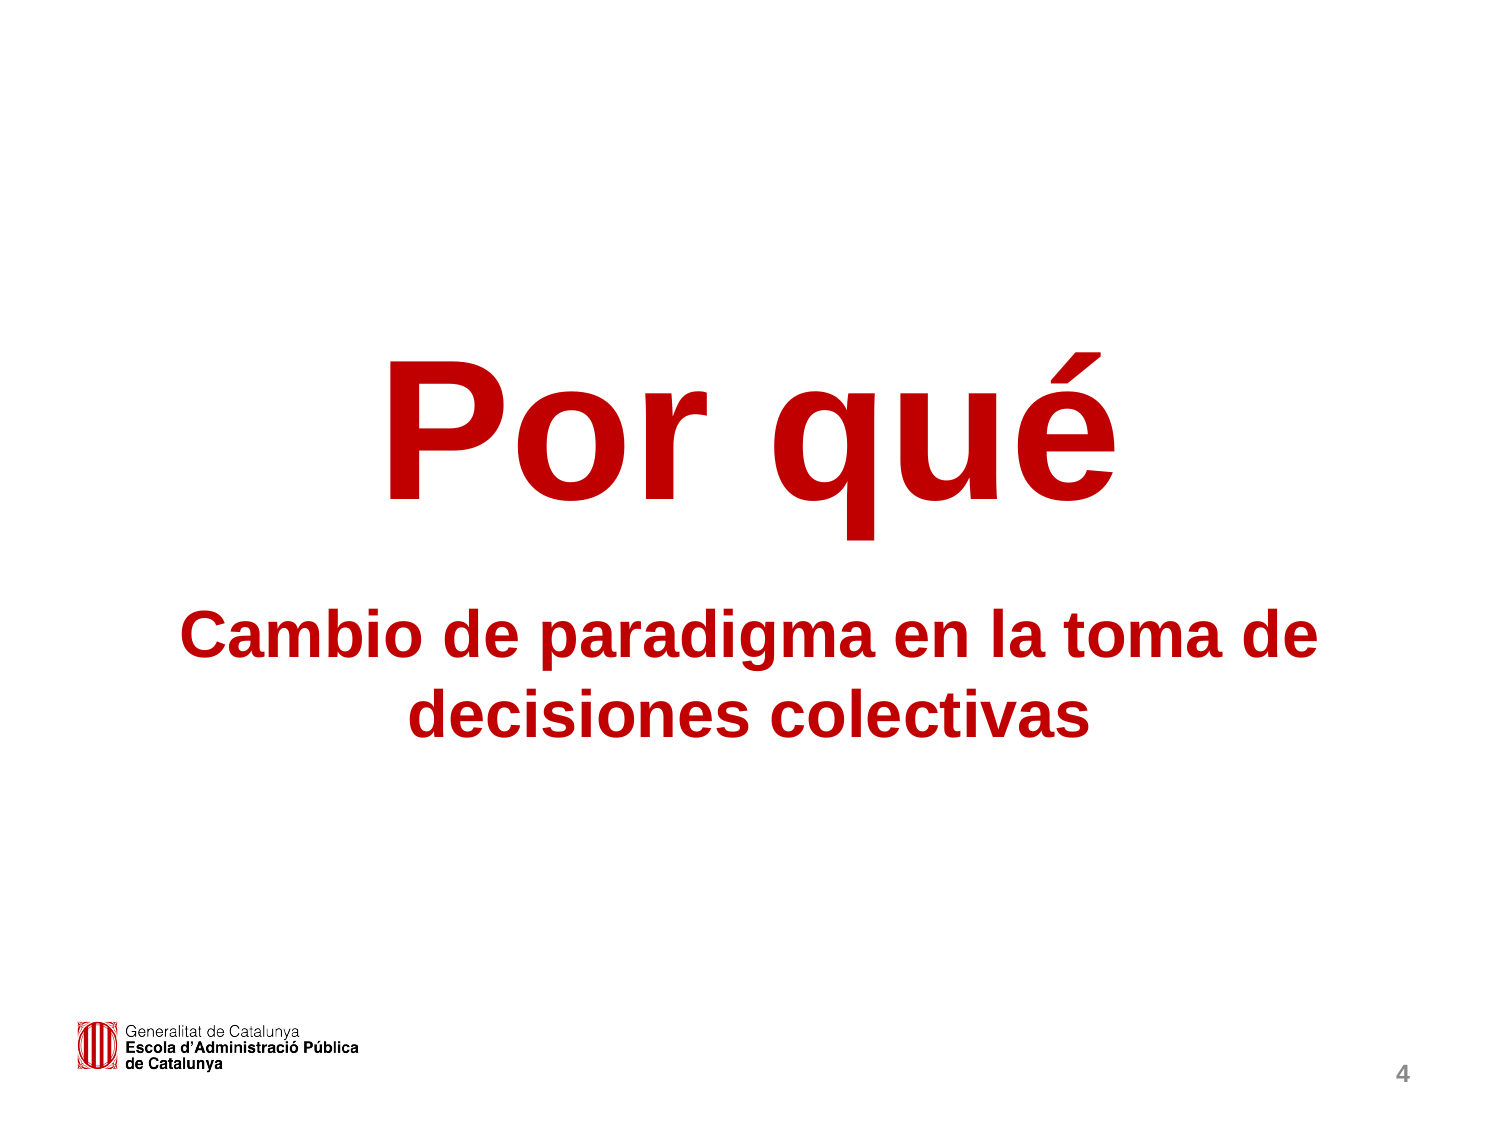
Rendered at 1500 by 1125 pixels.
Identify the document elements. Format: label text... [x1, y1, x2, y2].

title Cambio de paradigma en la toma de decisiones colectivas [0, 565, 1500, 776]
picture [74, 1021, 360, 1073]
text_box Por qué [0, 302, 1500, 537]
slide_number 4 [1074, 1042, 1425, 1103]
